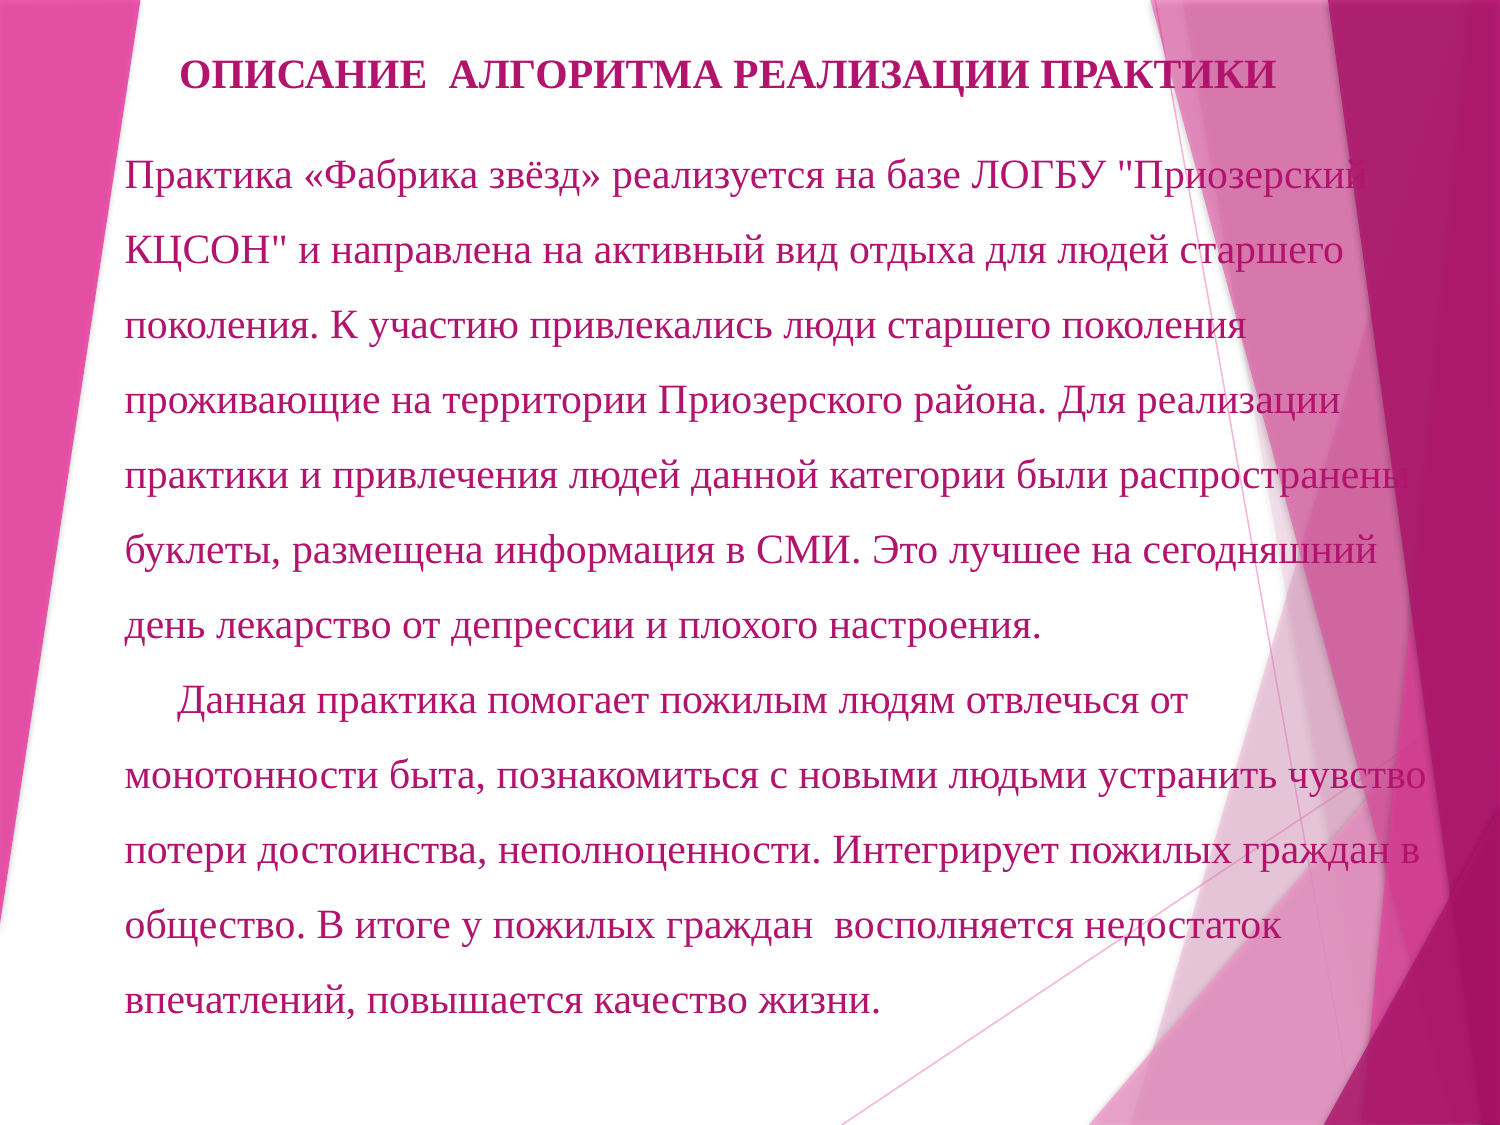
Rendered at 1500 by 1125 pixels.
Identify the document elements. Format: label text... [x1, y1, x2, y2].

text_box ОПИСАНИЕ АЛГОРИТМА РЕАЛИЗАЦИИ ПРАКТИКИ [126, 29, 1330, 120]
text_box Практика «Фабрика звёзд» реализуется на базе ЛОГБУ "Приозерский КЦСОН" и направлена на активный вид отдыха для людей старшего поколения. К участию привлекались люди старшего поколения проживающие на территории Приозерского района. Для реализации практики и привлечения людей данной категории были распространены буклеты, размещена информация в СМИ. Это лучшее на сегодняшний день лекарство от депрессии и плохого настроения. Данная практика помогает пожилым людям отвлечься от монотонности быта, познакомиться с новыми людьми устранить чувство потери достоинства, неполноценности. Интегрирует пожилых граждан в общество. В итоге у пожилых граждан восполняется недостаток впечатлений, повышается качество жизни. [109, 114, 1460, 1070]
